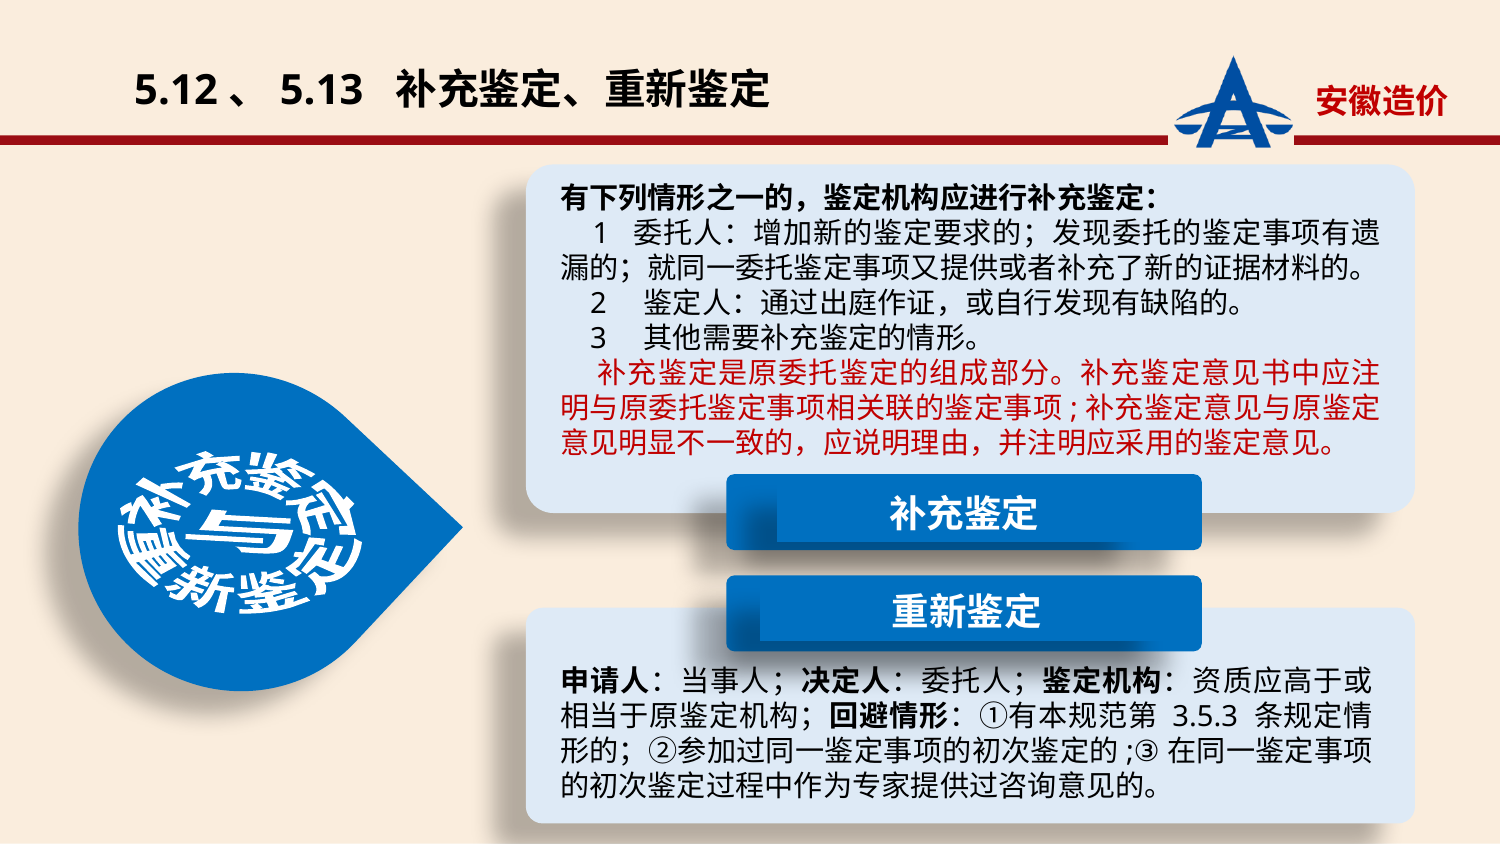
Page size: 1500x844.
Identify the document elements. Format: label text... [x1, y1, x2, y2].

text_box 5.12、5.13 补充鉴定、重新鉴定 [119, 55, 786, 121]
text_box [726, 473, 1203, 551]
picture [1168, 55, 1294, 152]
text_box 申请人：当事人；决定人：委托人；鉴定机构：资质应高于或相当于原鉴定机构；回避情形：①有本规范第 3.5.3 条规定情形的；②参加过同一鉴定事项的初次鉴定的;③在同一鉴定事项的初次鉴定过程中作为专家提供过咨询意见的。 [545, 655, 1388, 810]
text_box 有下列情形之一的，鉴定机构应进行补充鉴定： 1 委托人：增加新的鉴定要求的；发现委托的鉴定事项有遗漏的；就同一委托鉴定事项又提供或者补充了新的证据材料的。 2 鉴定人：通过出庭作证，或自行发现有缺陷的。 3 其他需要补充鉴定的情形。 补充鉴定是原委托鉴定的组成部分。补充鉴定意见书中应注明与原委托鉴定事项相关联的鉴定事项;补充鉴定意见与原鉴定意见明显不一致的，应说明理由，并注明应采用的鉴定意见。 [545, 172, 1396, 467]
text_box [726, 575, 1203, 652]
text_box [525, 607, 1415, 824]
text_box [525, 164, 1415, 514]
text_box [76, 374, 399, 690]
